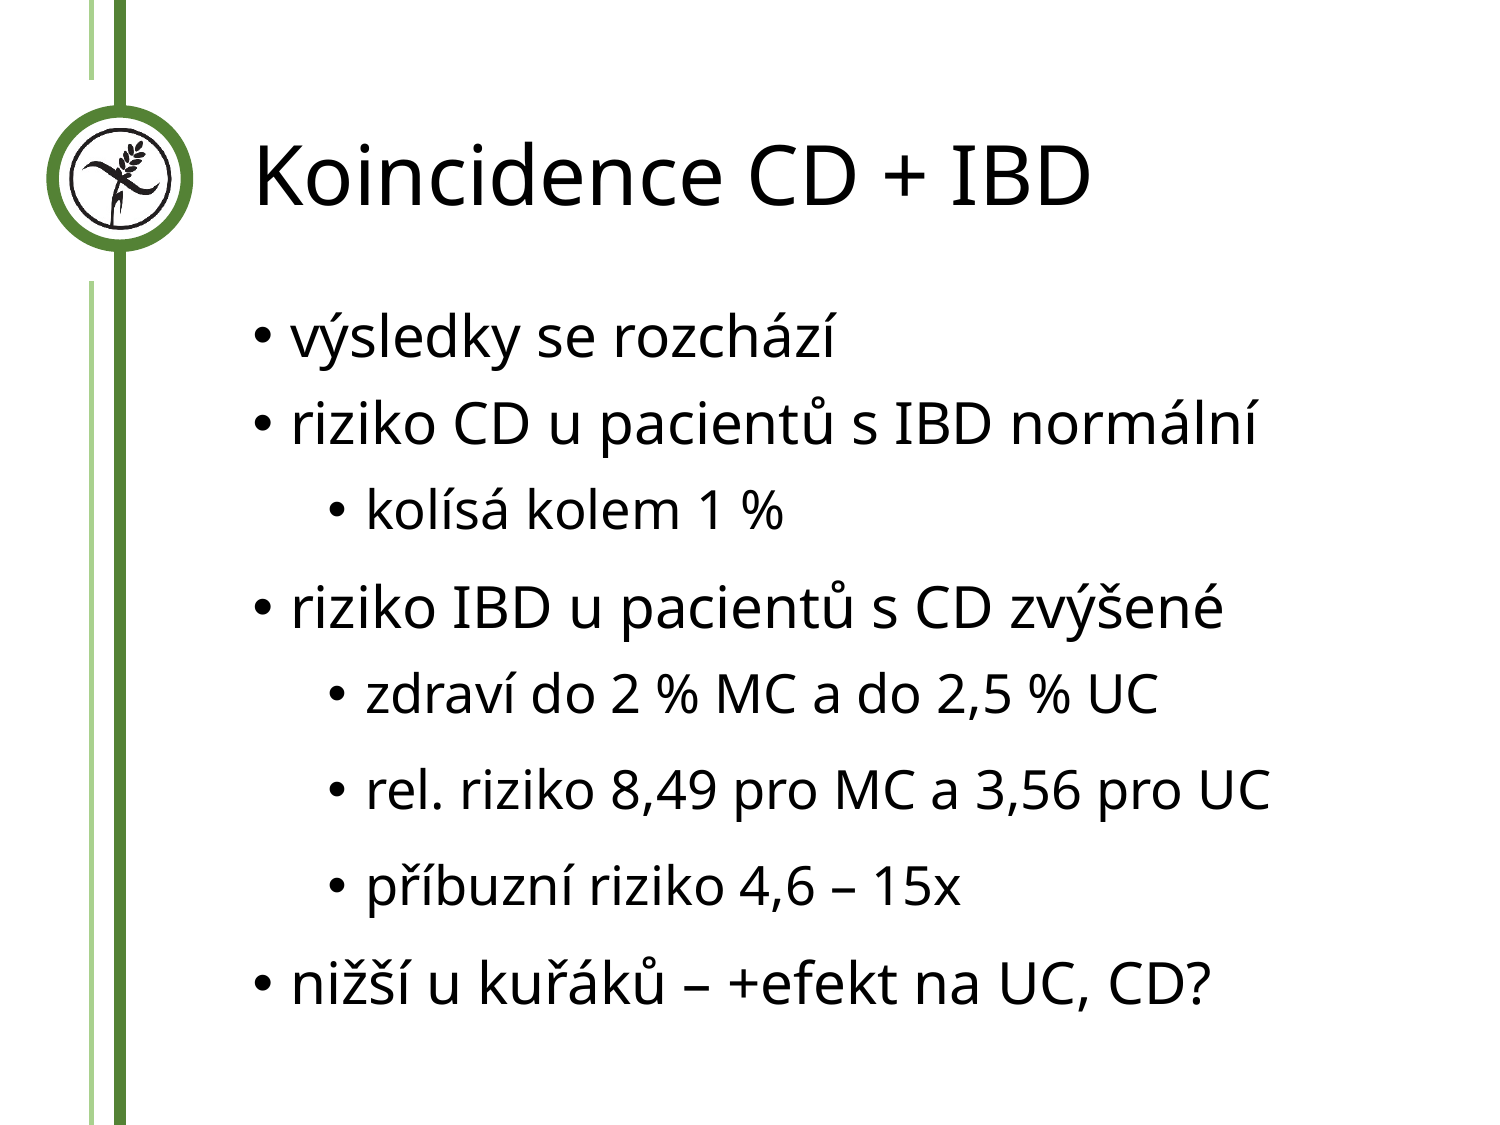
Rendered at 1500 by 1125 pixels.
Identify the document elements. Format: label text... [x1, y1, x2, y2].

picture [67, 126, 173, 232]
title Koincidence CD + IBD [237, 85, 1397, 272]
list výsledky se rozchází riziko CD u pacientů s IBD normální kolísá kolem 1 % riziko IBD u pacientů s CD zvýšené zdraví do 2 % MC a do 2,5 % UC rel. riziko 8,49 pro MC a 3,56 pro UC příbuzní riziko 4,6 – 15x nižší u kuřáků – +efekt na UC, CD? [237, 299, 1431, 1084]
